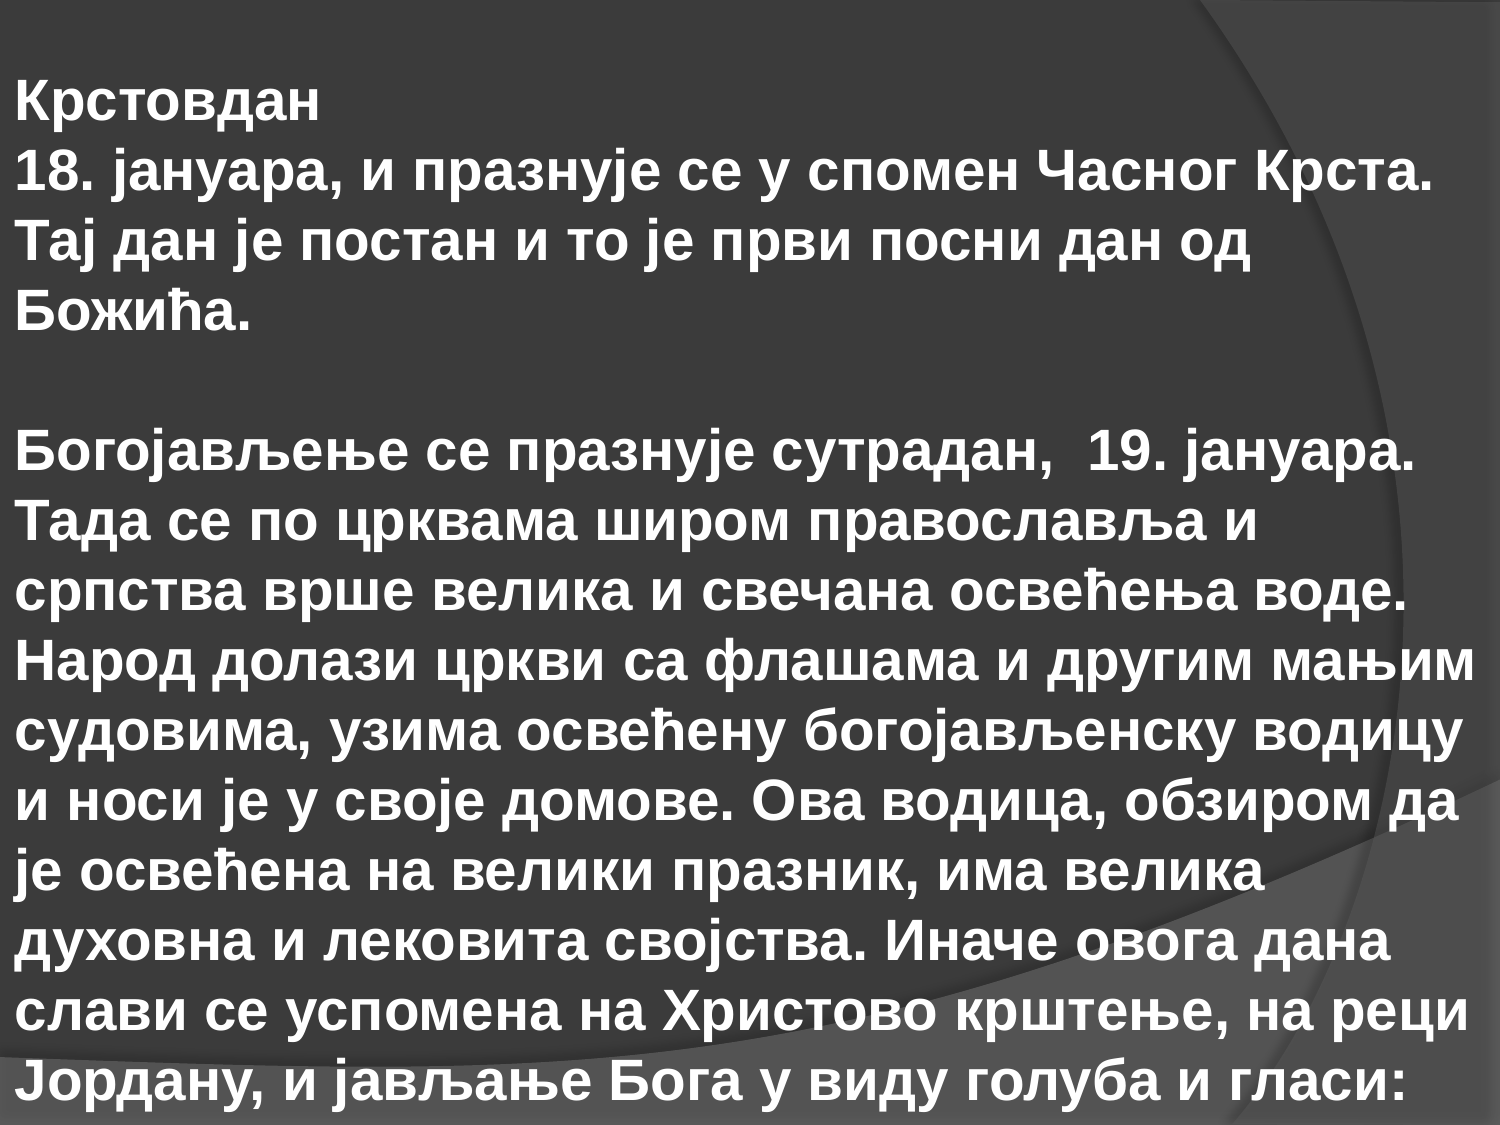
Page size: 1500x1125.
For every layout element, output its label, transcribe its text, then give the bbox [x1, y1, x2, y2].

text_box Крстовдан 18. јануара, и празнује се у спомен Часног Крста. Тај дан је постан и то је први посни дан од Божића. Богојављење се празнује сутрадан, 19. јануара. Тада се по црквама широм православља и српства врше велика и свечана освећења воде. Народ долази цркви са флашама и другим мањим судовима, узима освећену богојављенску водицу и носи је у своје домове. Ова водица, обзиром да је освећена на велики празник, има велика духовна и лековита својства. Иначе овога дана слави се успомена на Христово крштење, на реци Јордану, и јављање Бога у виду голуба и гласи: „Ово је Син мој љубљени, њега послушајте“. [0, 55, 1500, 1125]
